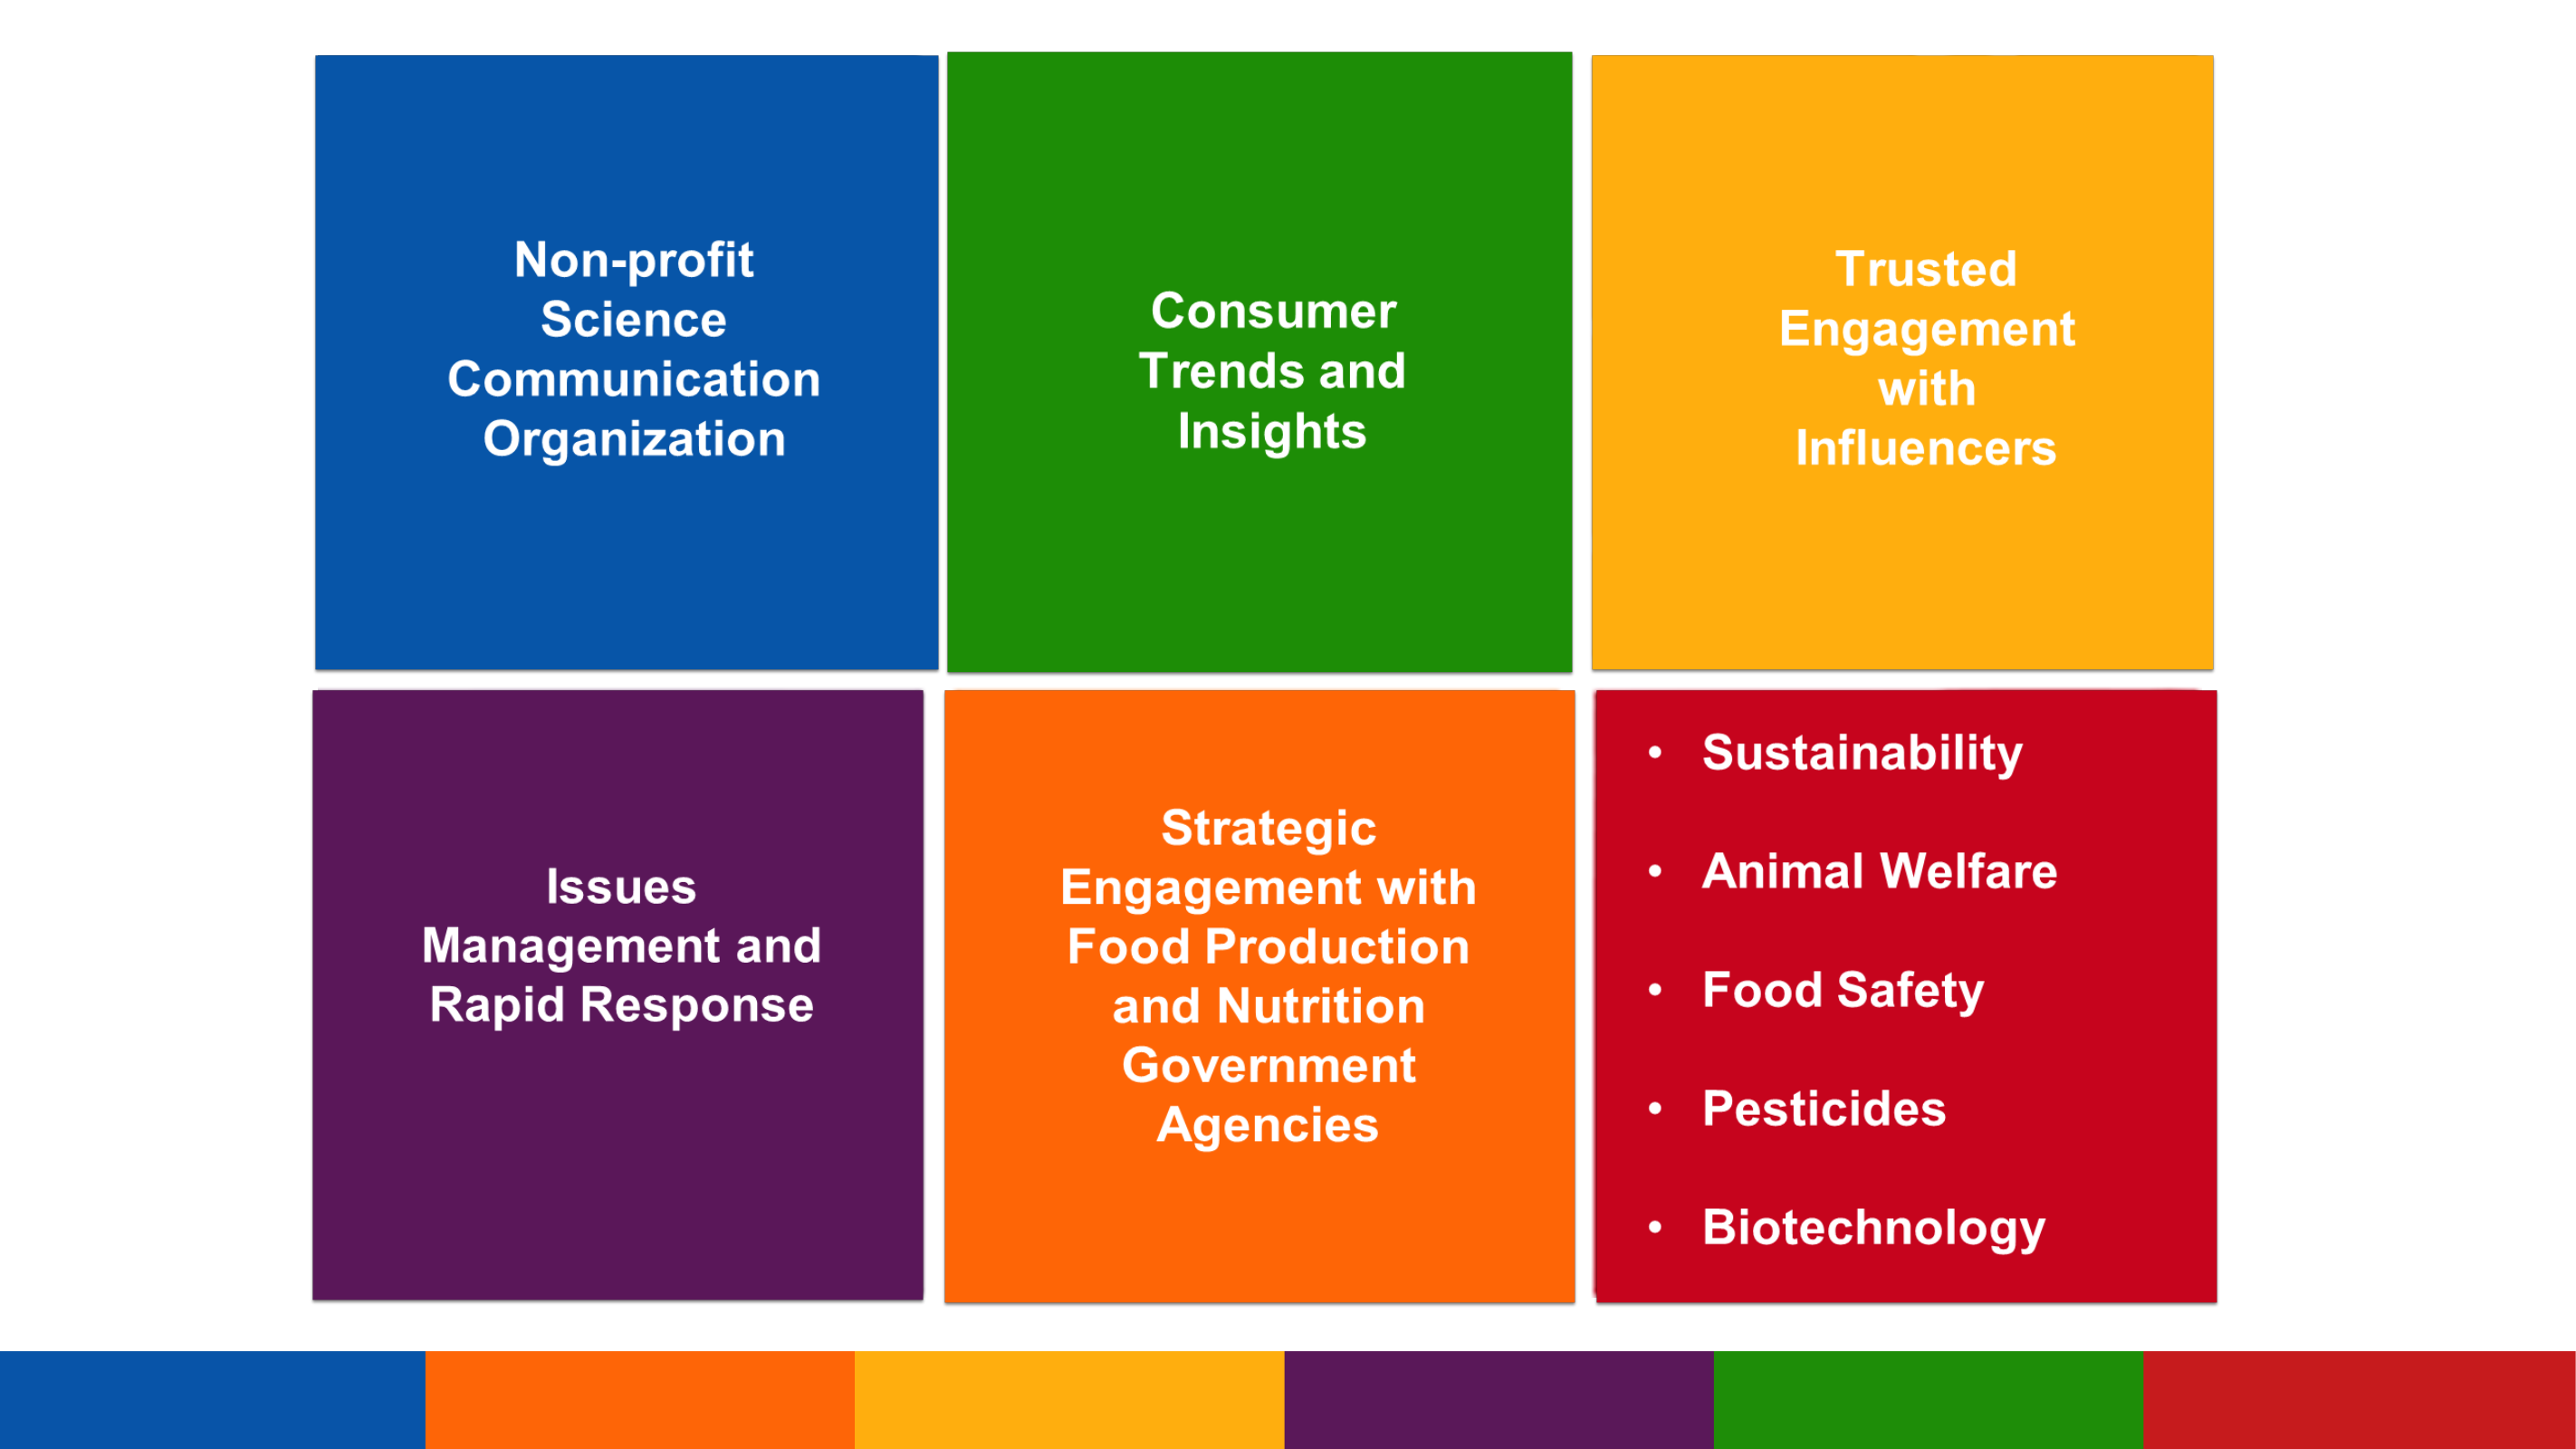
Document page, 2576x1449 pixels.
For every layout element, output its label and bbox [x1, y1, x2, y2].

picture [307, 49, 2222, 1310]
